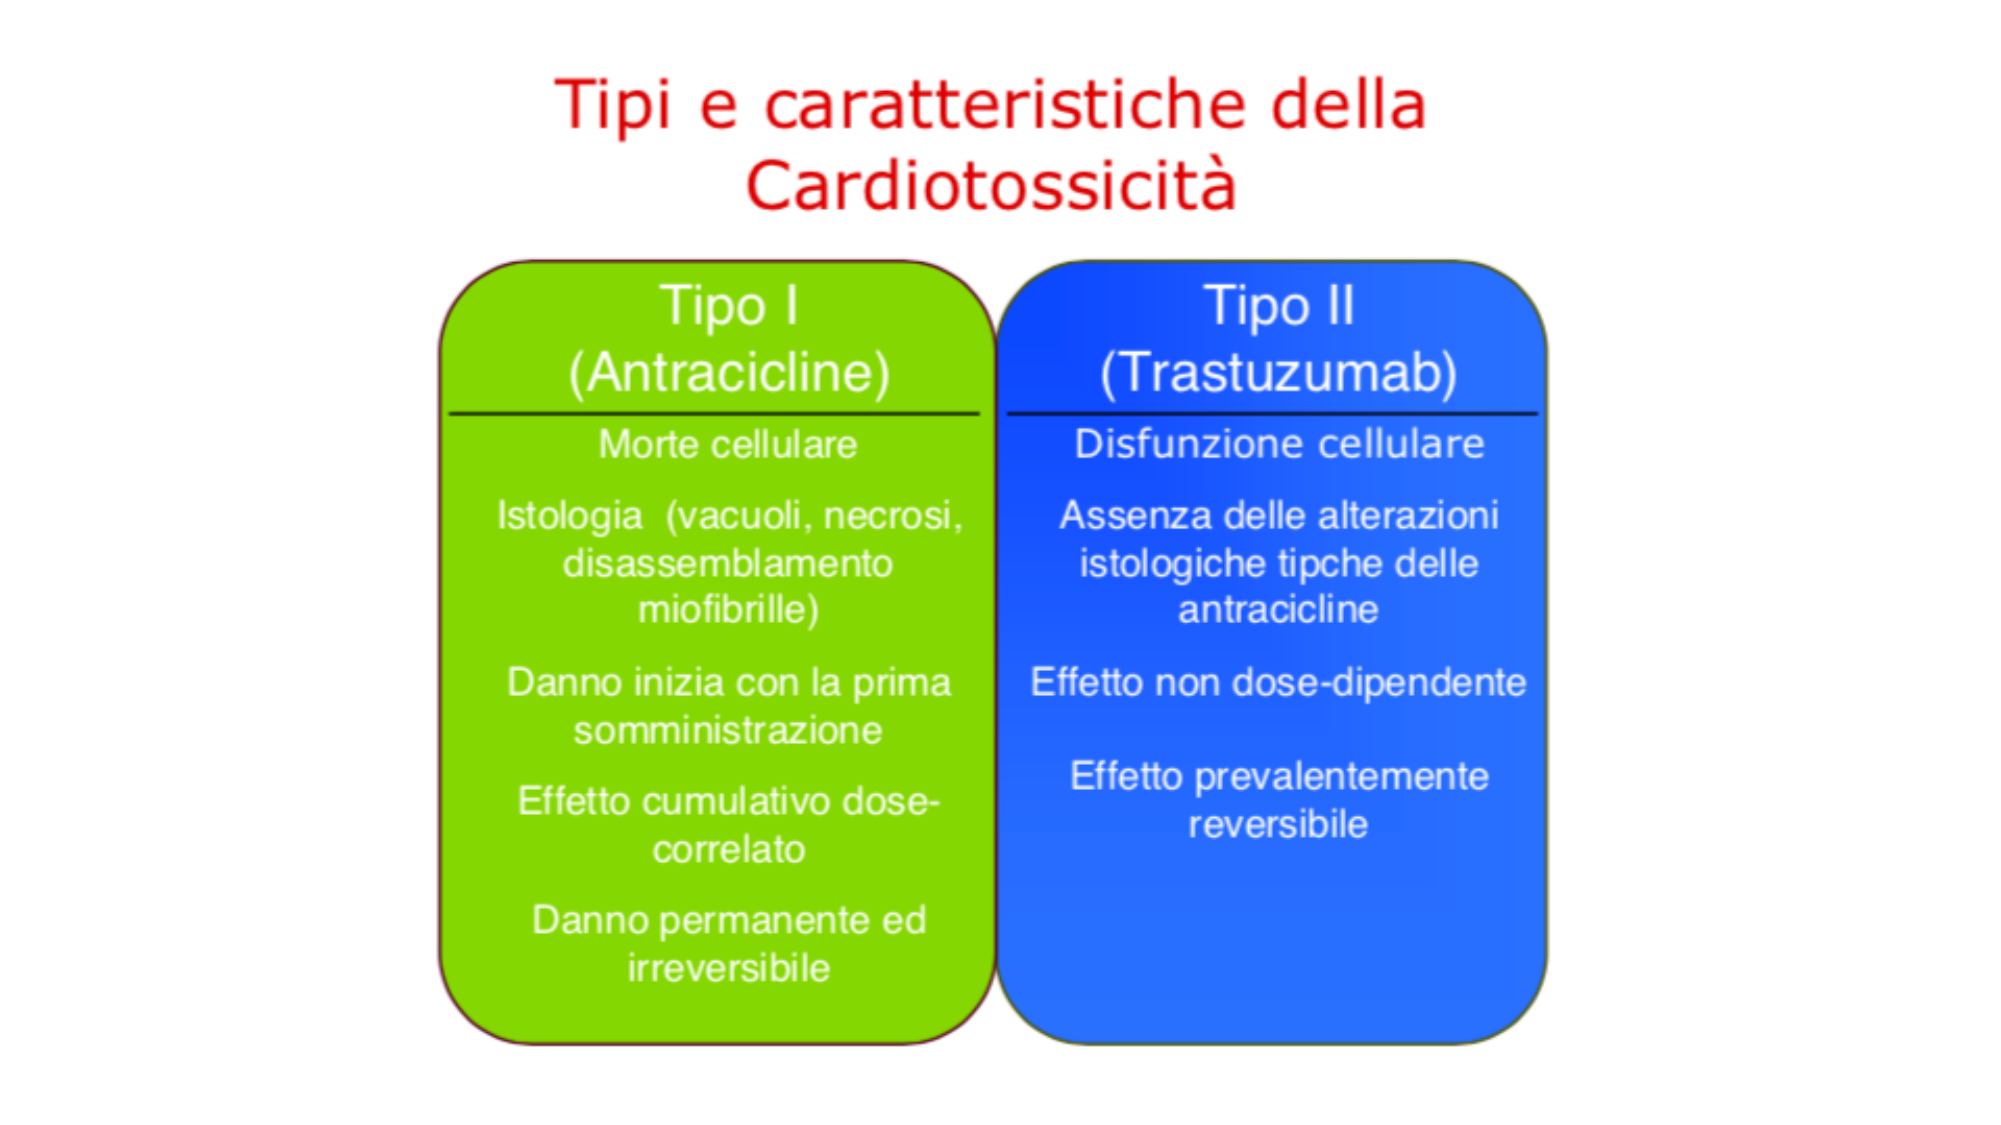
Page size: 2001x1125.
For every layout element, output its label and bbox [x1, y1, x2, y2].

picture [385, 41, 1615, 1082]
